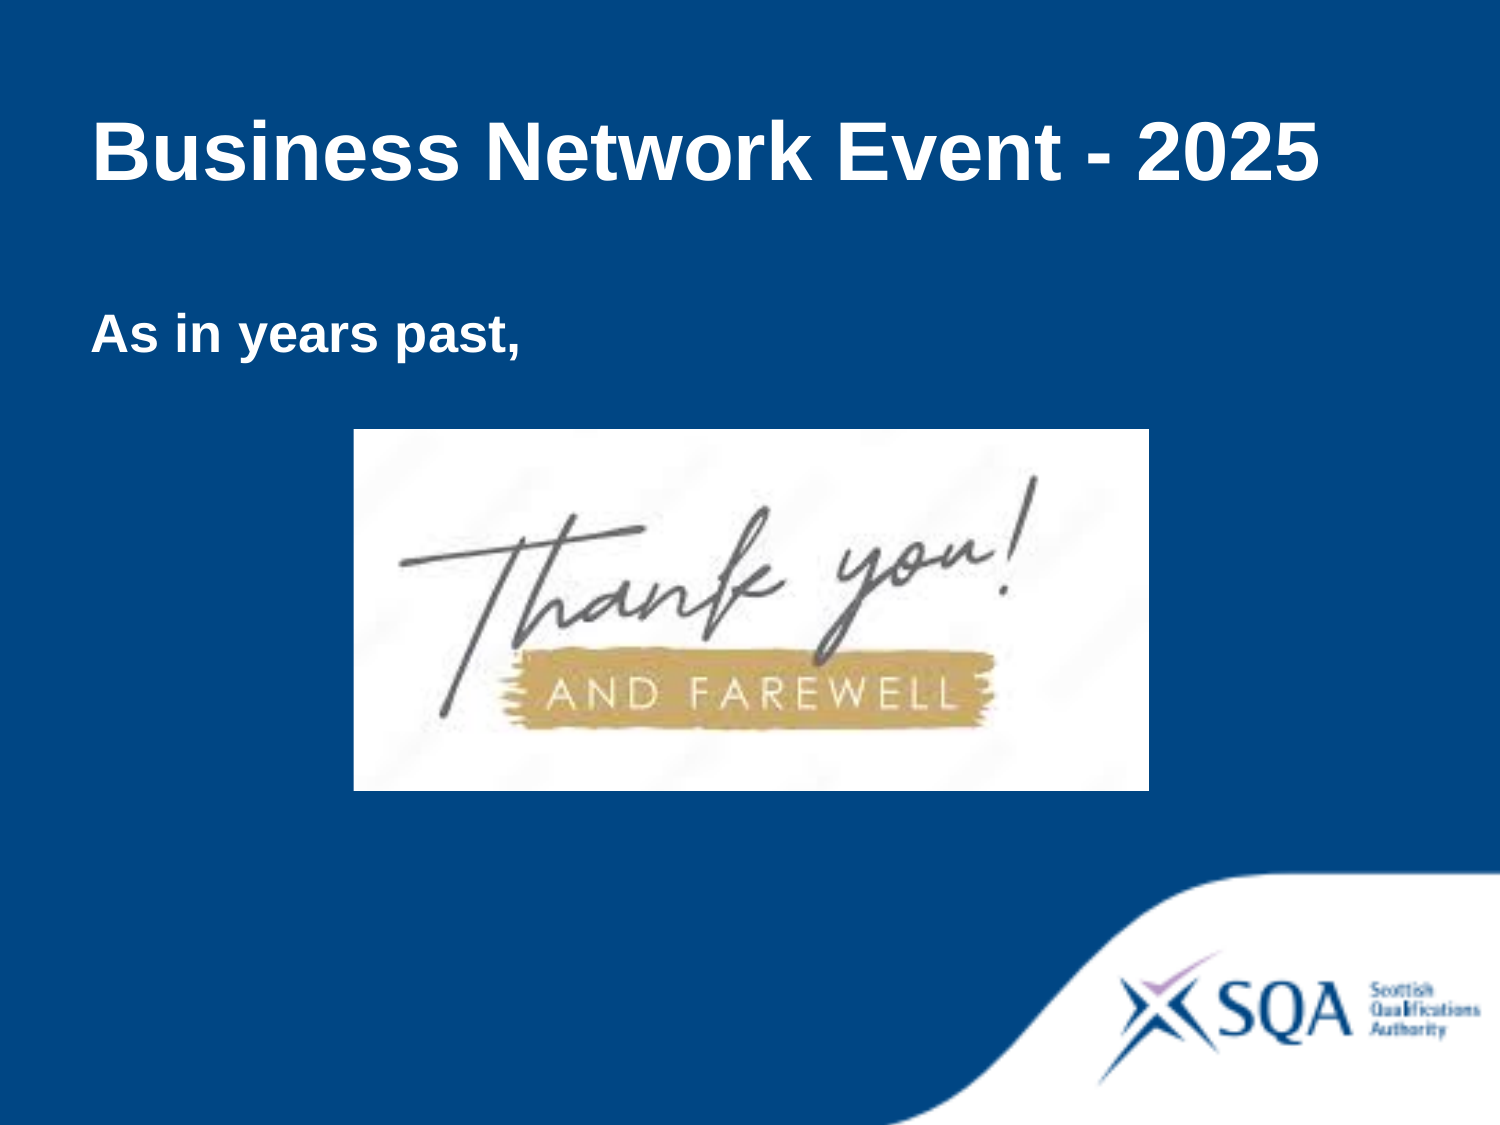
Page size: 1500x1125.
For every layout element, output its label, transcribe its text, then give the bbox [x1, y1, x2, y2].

title Business Network Event - 2025 [76, 90, 1427, 220]
text_box As in years past, [75, 290, 1427, 929]
picture [353, 428, 1150, 791]
